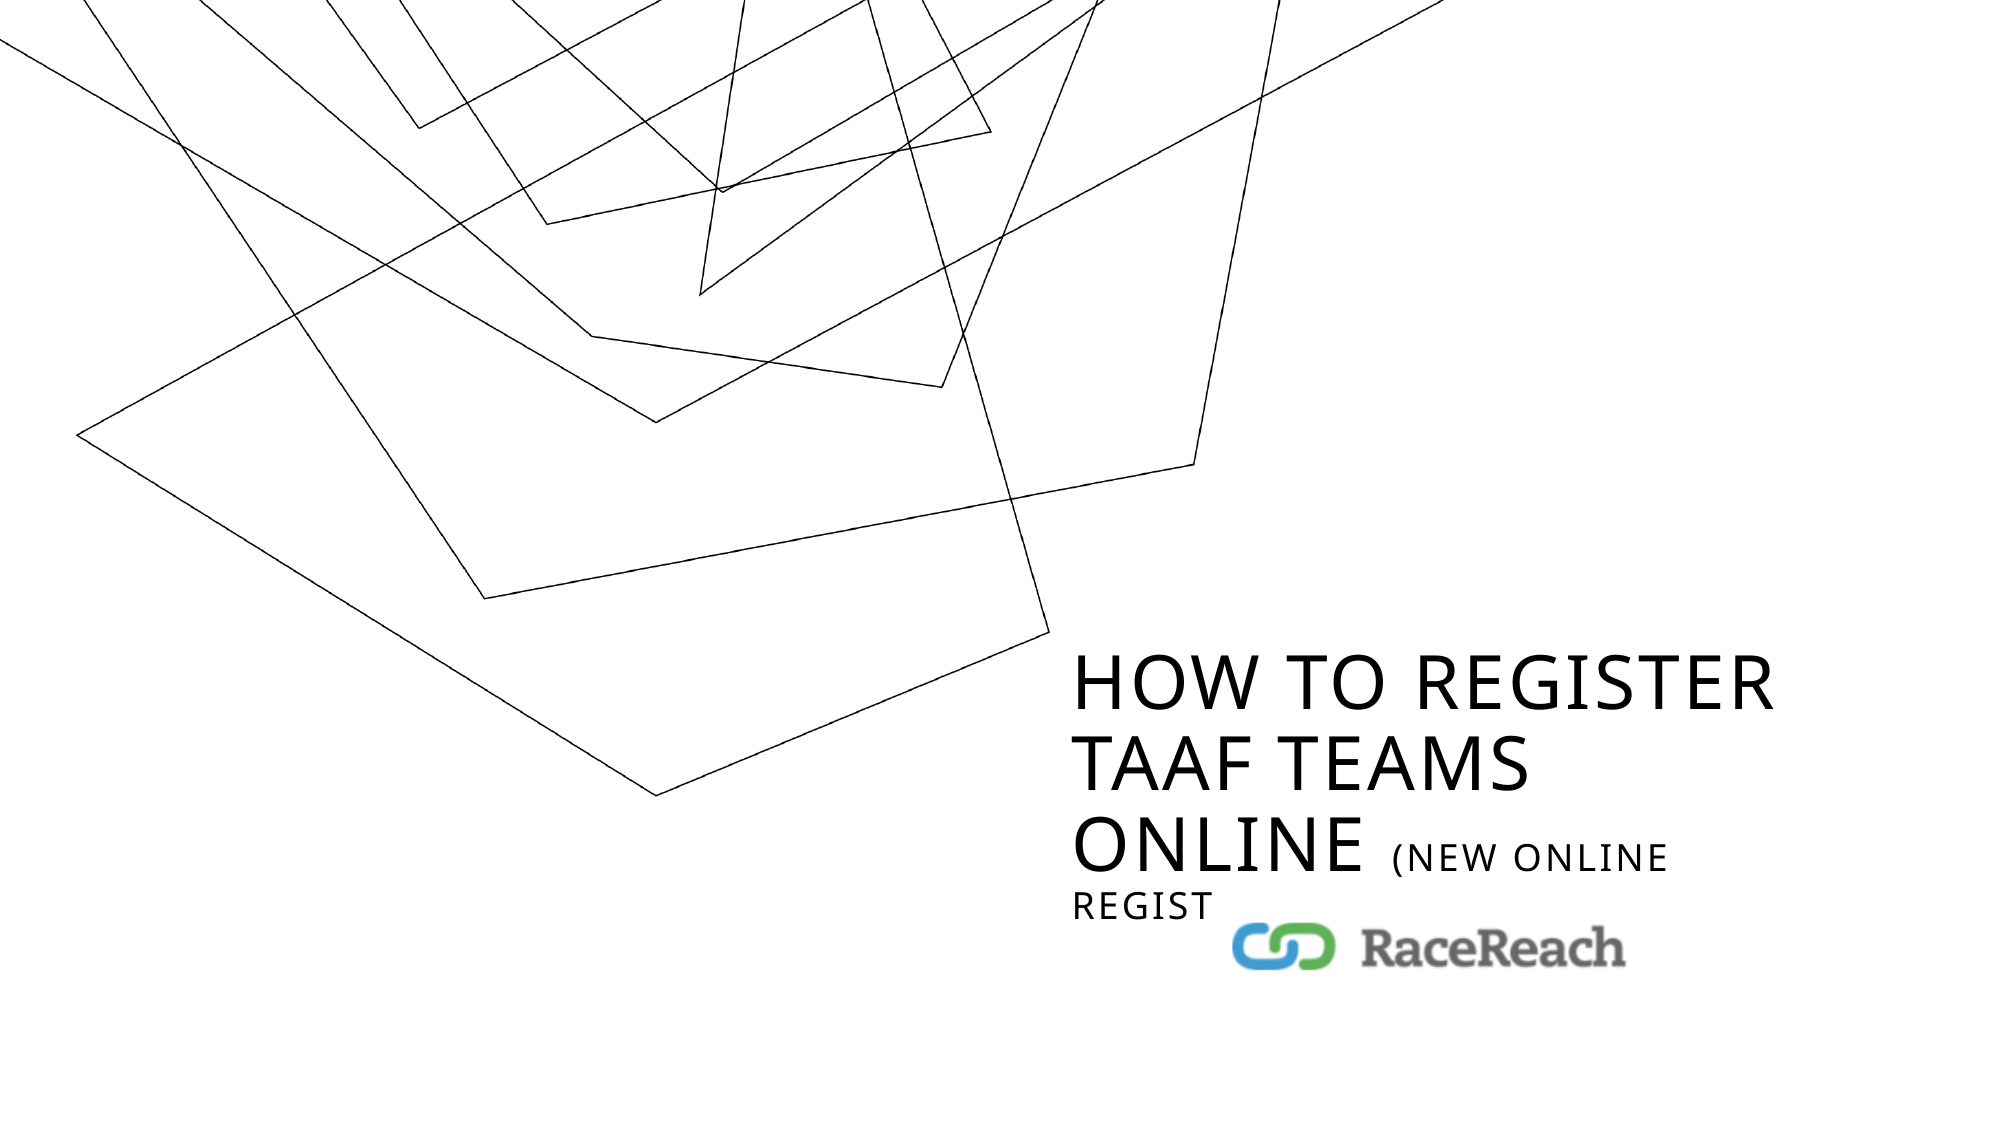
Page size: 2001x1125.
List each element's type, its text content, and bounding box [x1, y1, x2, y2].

picture [0, 0, 1557, 830]
picture [1217, 887, 1680, 1008]
title How to register taaf teams online (new online registration system) [1056, 546, 1868, 1072]
